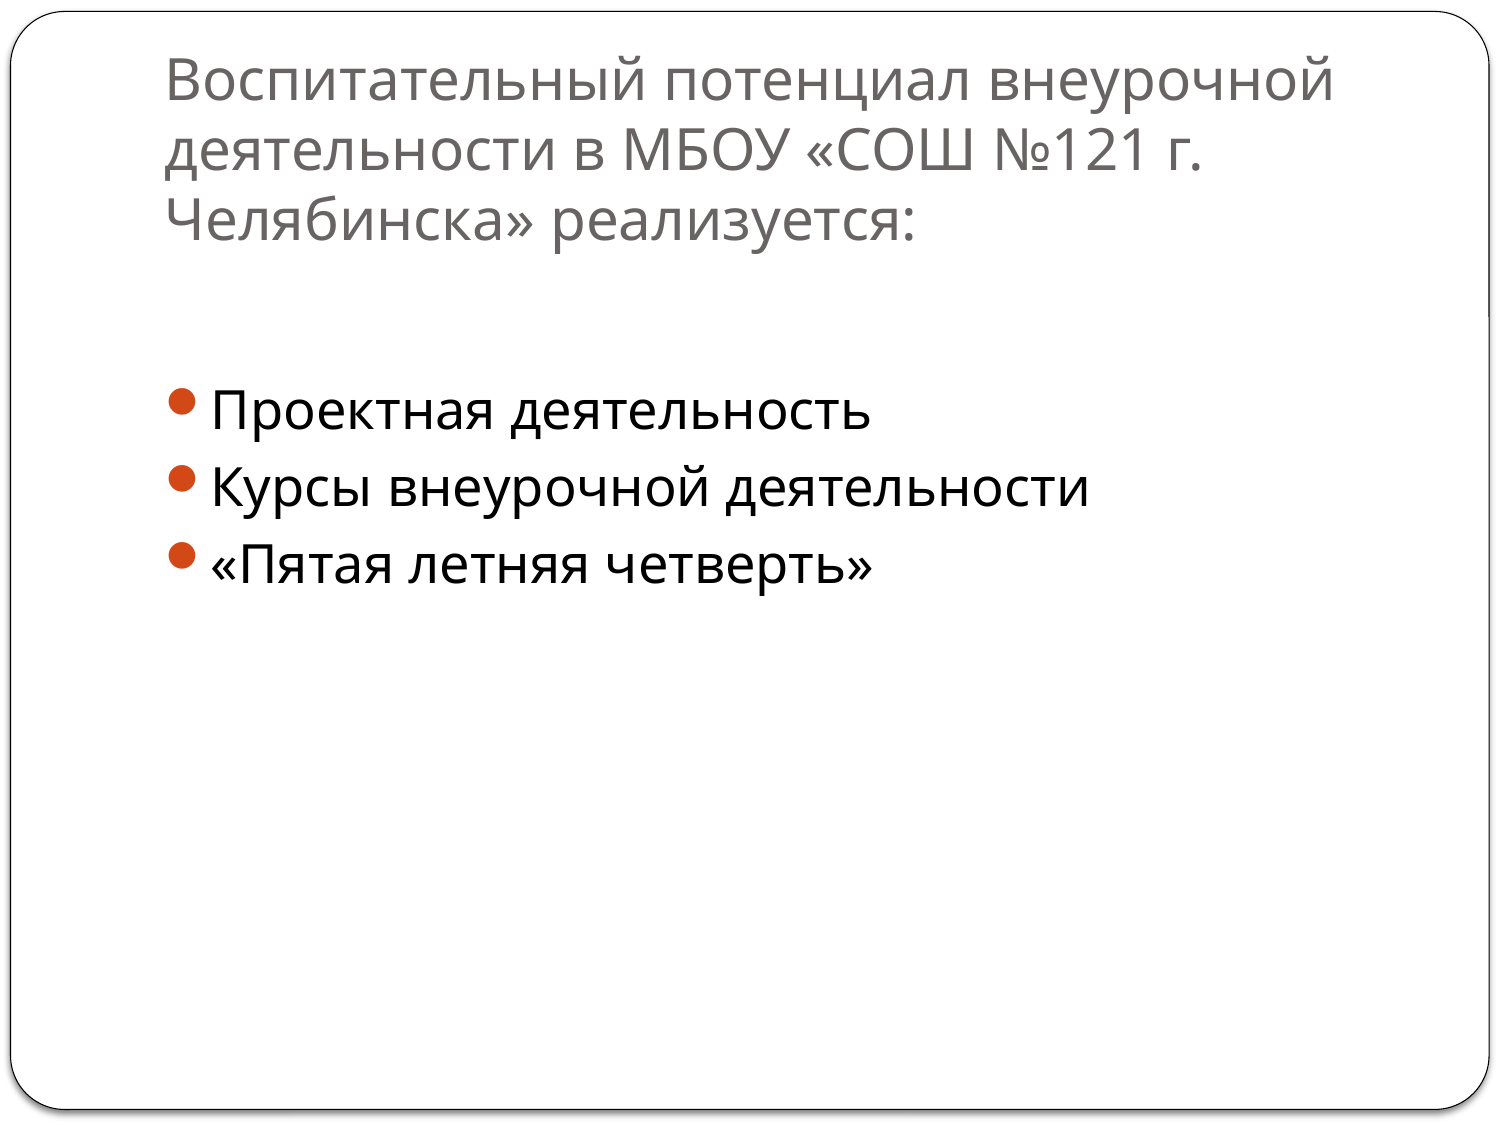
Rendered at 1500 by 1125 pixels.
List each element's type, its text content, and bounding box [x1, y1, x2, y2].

title Воспитательный потенциал внеурочной деятельности в МБОУ «СОШ №121 г. Челябинска» реализуется: [150, 45, 1425, 268]
list Проектная деятельность Курсы внеурочной деятельности «Пятая летняя четверть» [150, 290, 1425, 988]
